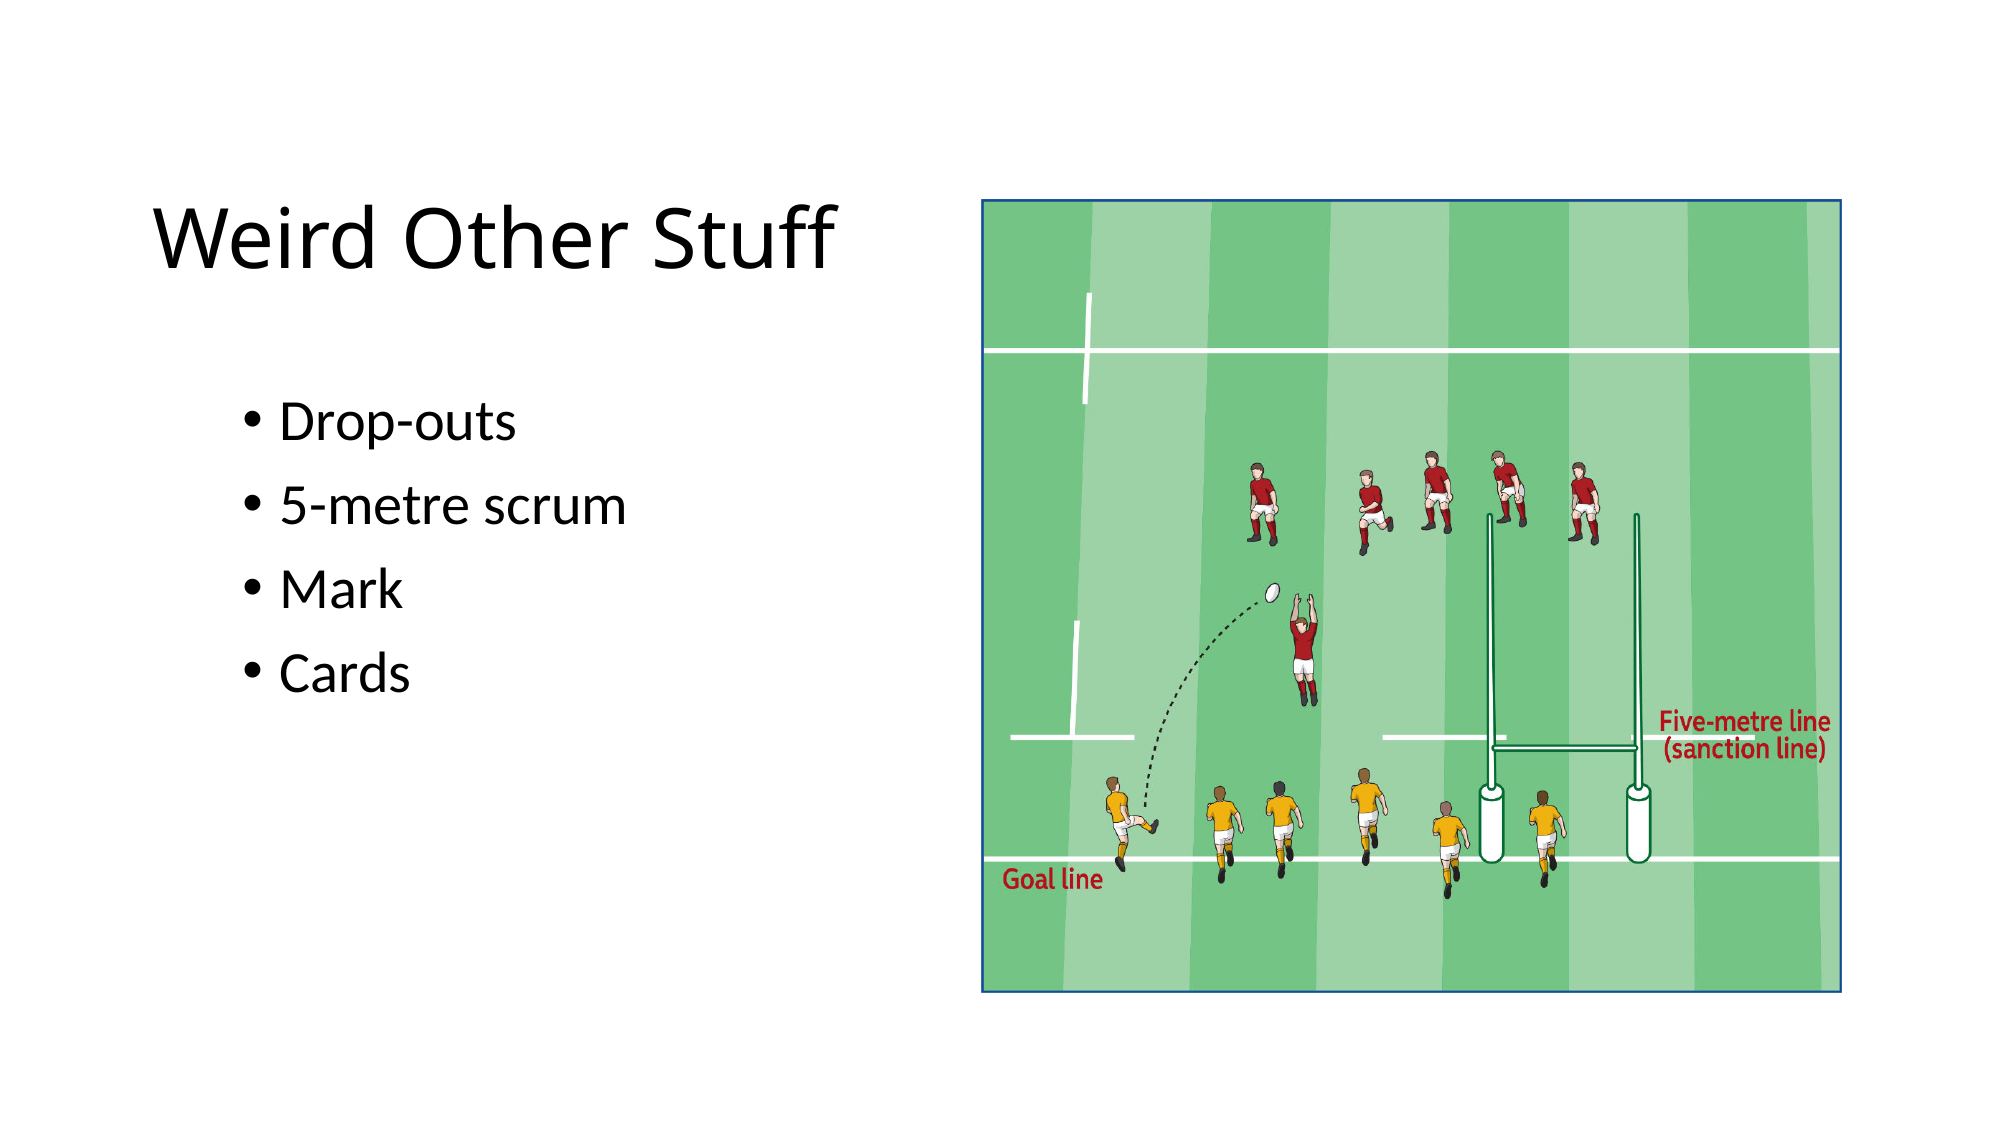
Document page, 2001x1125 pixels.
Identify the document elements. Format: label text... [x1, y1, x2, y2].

list Drop-outs 5-metre scrum Mark Cards [227, 382, 712, 827]
text_box Weird Other Stuff [137, 118, 1122, 364]
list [981, 199, 1842, 993]
